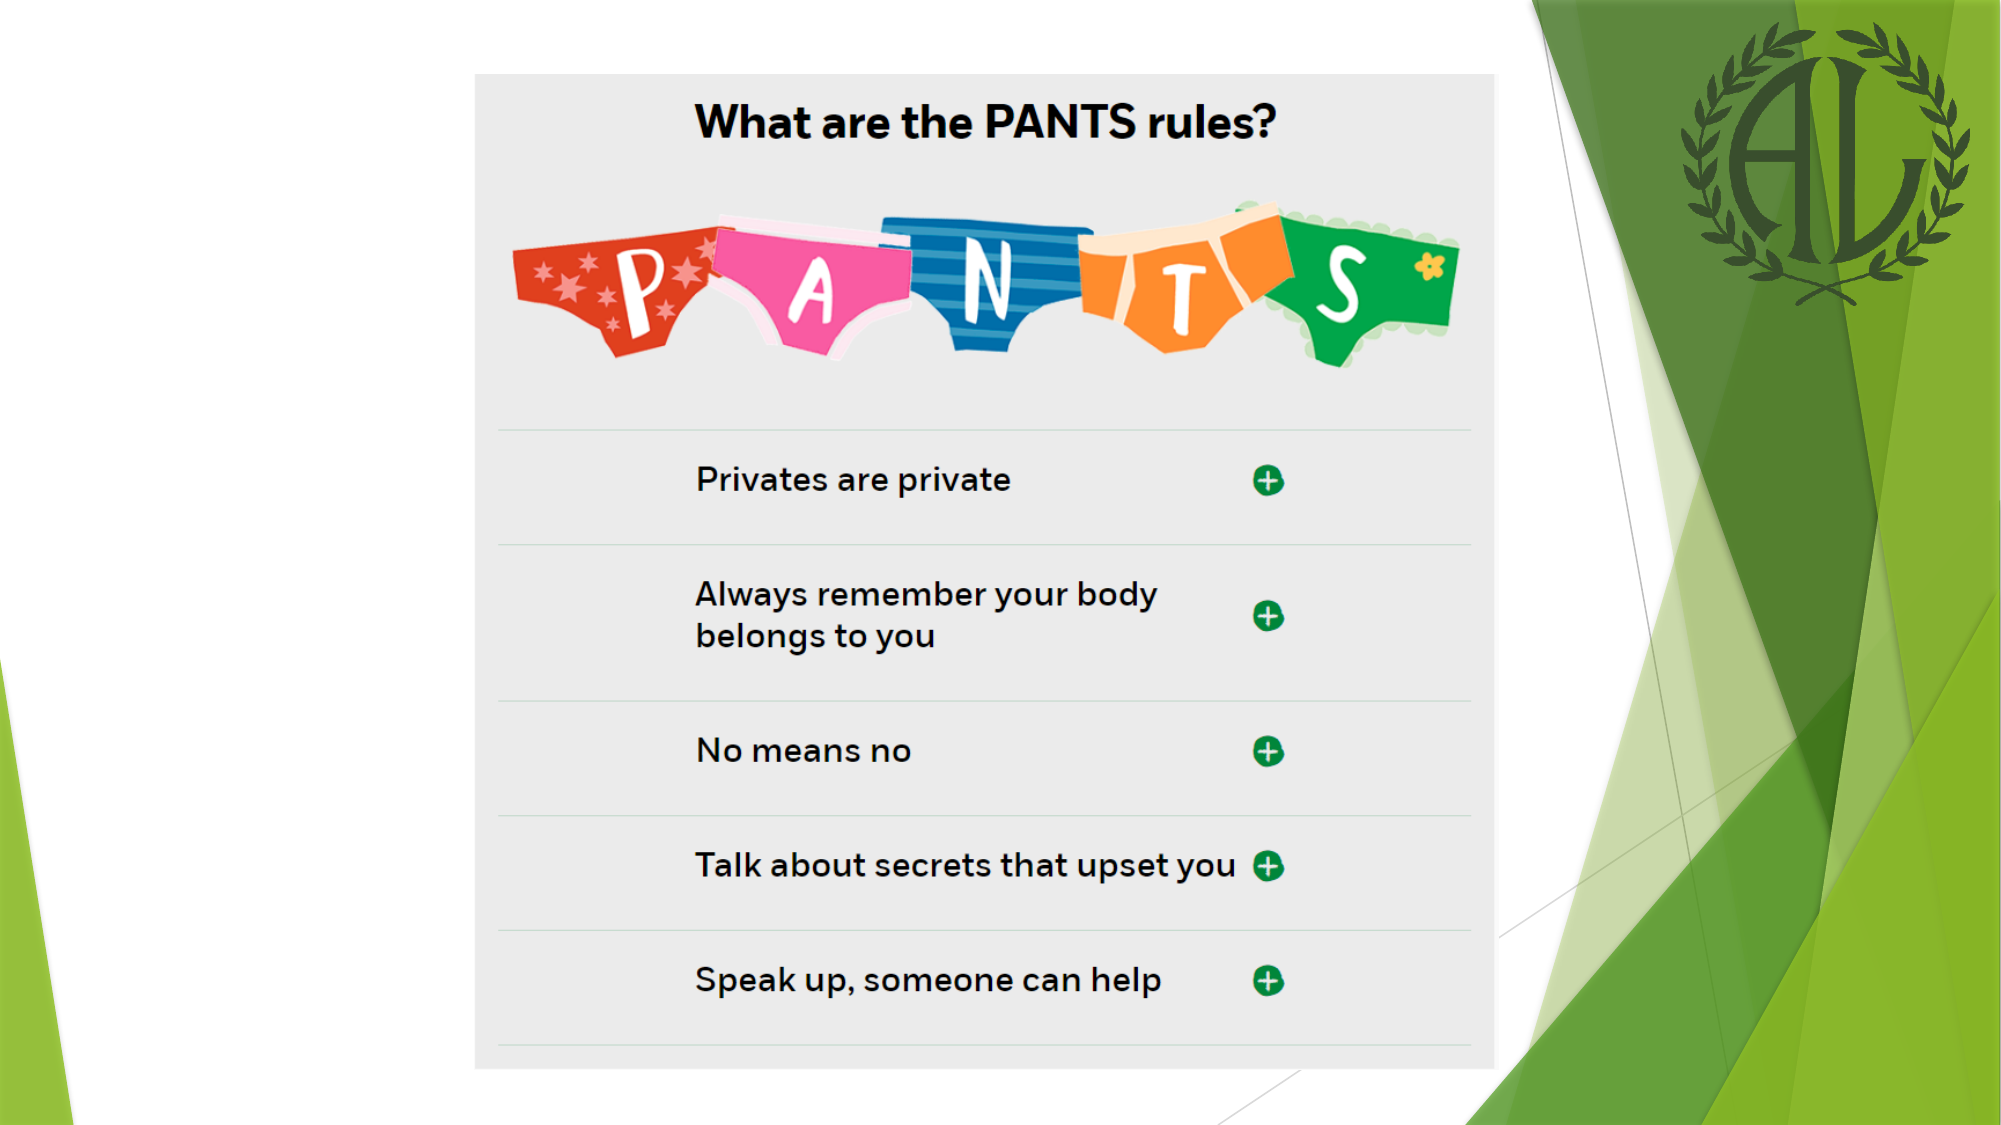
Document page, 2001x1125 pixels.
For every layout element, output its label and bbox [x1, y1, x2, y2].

picture [1630, 0, 2000, 344]
list [473, 74, 1499, 1070]
